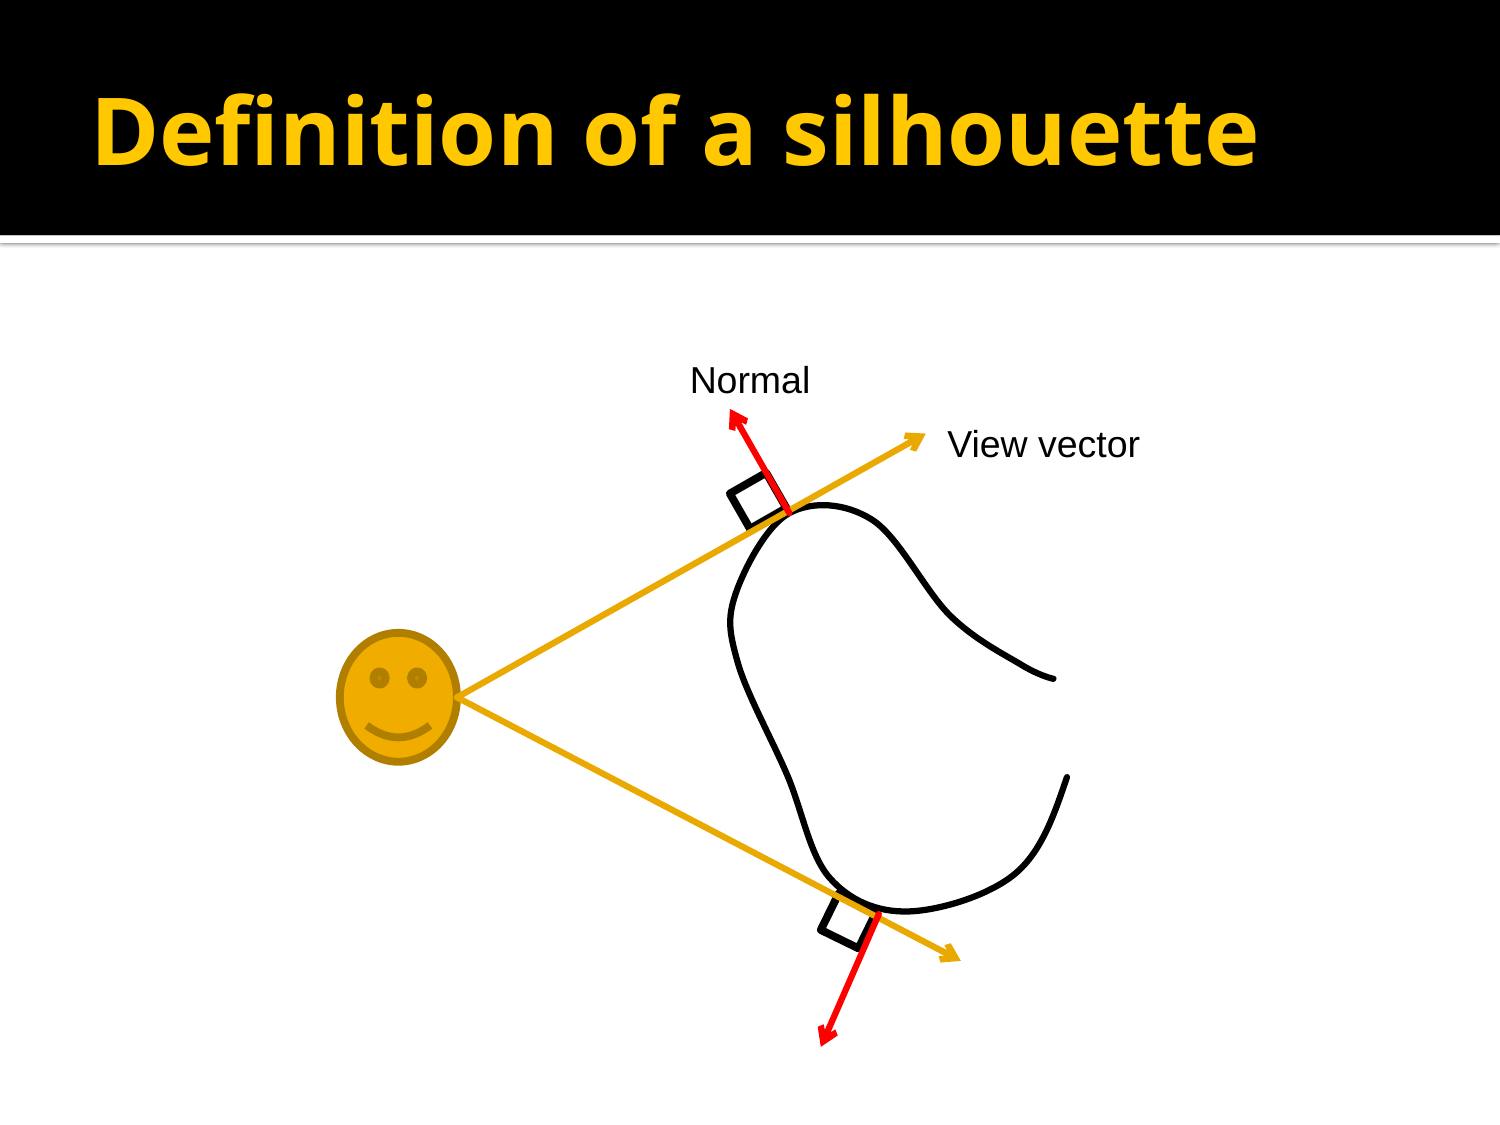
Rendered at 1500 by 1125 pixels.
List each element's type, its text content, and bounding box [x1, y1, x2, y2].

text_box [729, 408, 790, 513]
text_box View vector [925, 412, 1162, 472]
text_box [930, 590, 1068, 901]
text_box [456, 697, 961, 961]
text_box [335, 628, 451, 766]
text_box Normal [641, 348, 859, 409]
title Definition of a silhouette [75, 25, 1425, 231]
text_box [456, 433, 926, 697]
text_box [820, 914, 879, 1047]
